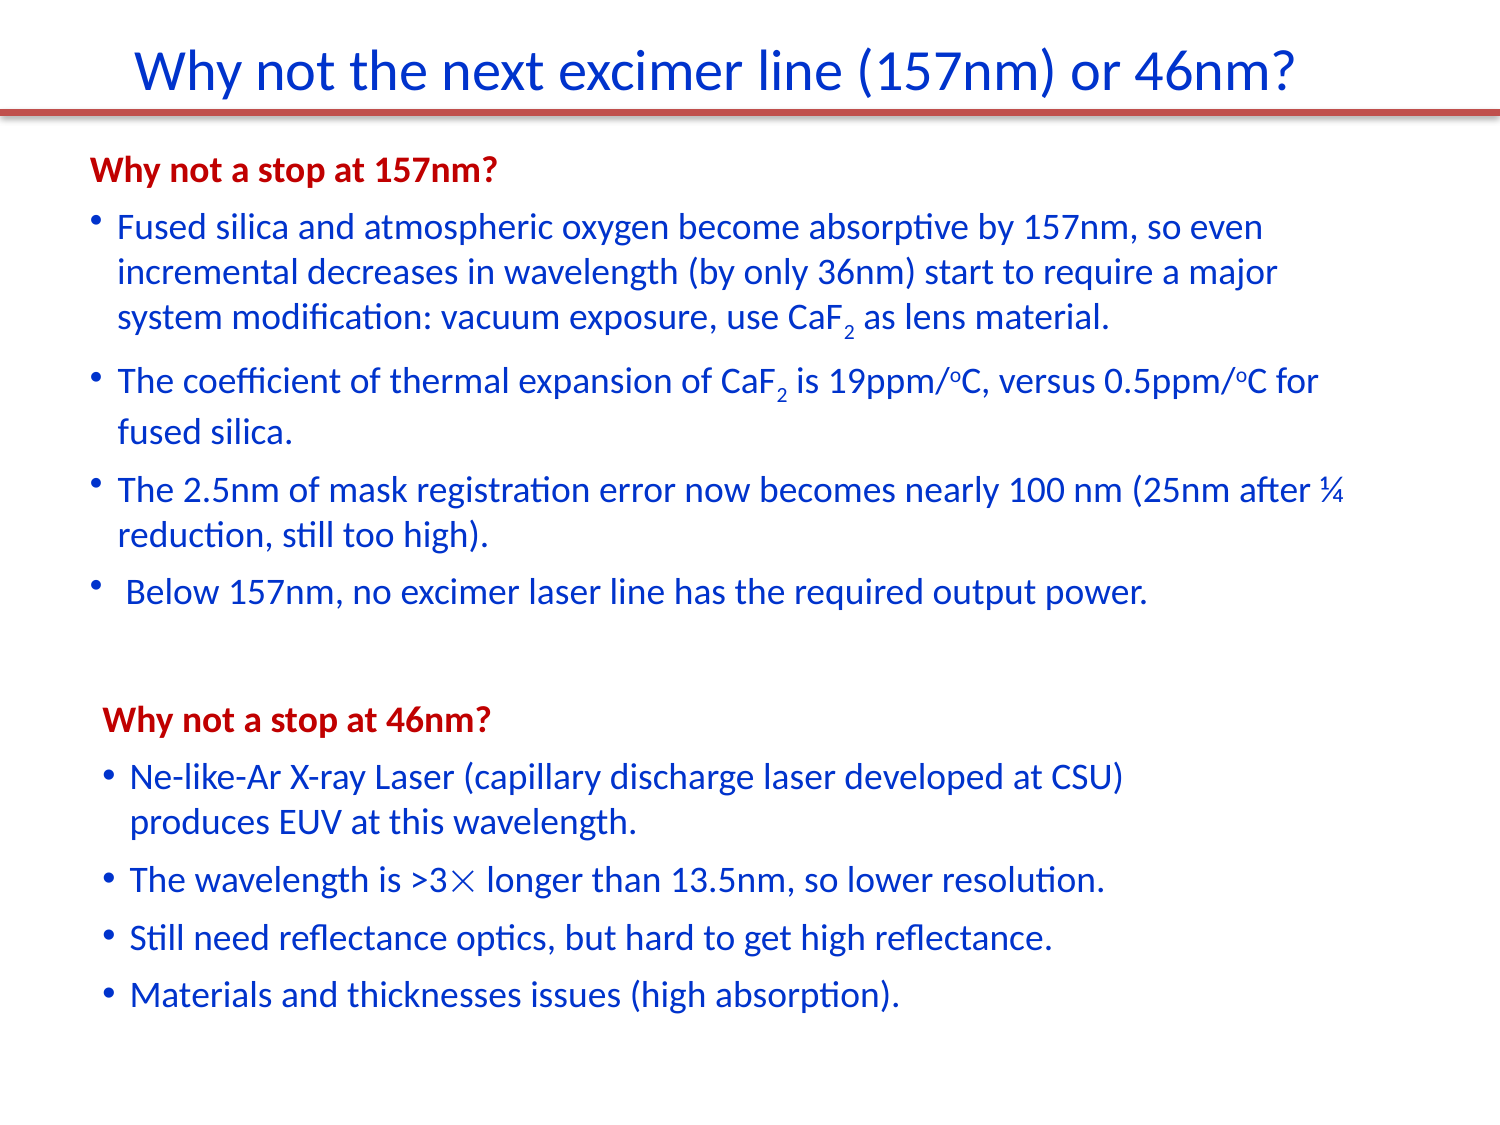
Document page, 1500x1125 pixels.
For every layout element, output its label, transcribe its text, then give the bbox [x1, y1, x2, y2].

text_box Why not a stop at 46nm? Ne-like-Ar X-ray Laser (capillary discharge laser developed at CSU) produces EUV at this wavelength. The wavelength is >3 longer than 13.5nm, so lower resolution. Still need reflectance optics, but hard to get high reflectance. Materials and thicknesses issues (high absorption). [87, 687, 1288, 1023]
text_box Why not a stop at 157nm? Fused silica and atmospheric oxygen become absorptive by 157nm, so even incremental decreases in wavelength (by only 36nm) start to require a major system modification: vacuum exposure, use CaF2 as lens material. The coefficient of thermal expansion of CaF2 is 19ppm/oC, versus 0.5ppm/oC for fused silica. The 2.5nm of mask registration error now becomes nearly 100 nm (25nm after ¼ reduction, still too high). Below 157nm, no excimer laser line has the required output power. [75, 137, 1388, 620]
text_box Why not the next excimer line (157nm) or 46nm? [119, 24, 1314, 108]
